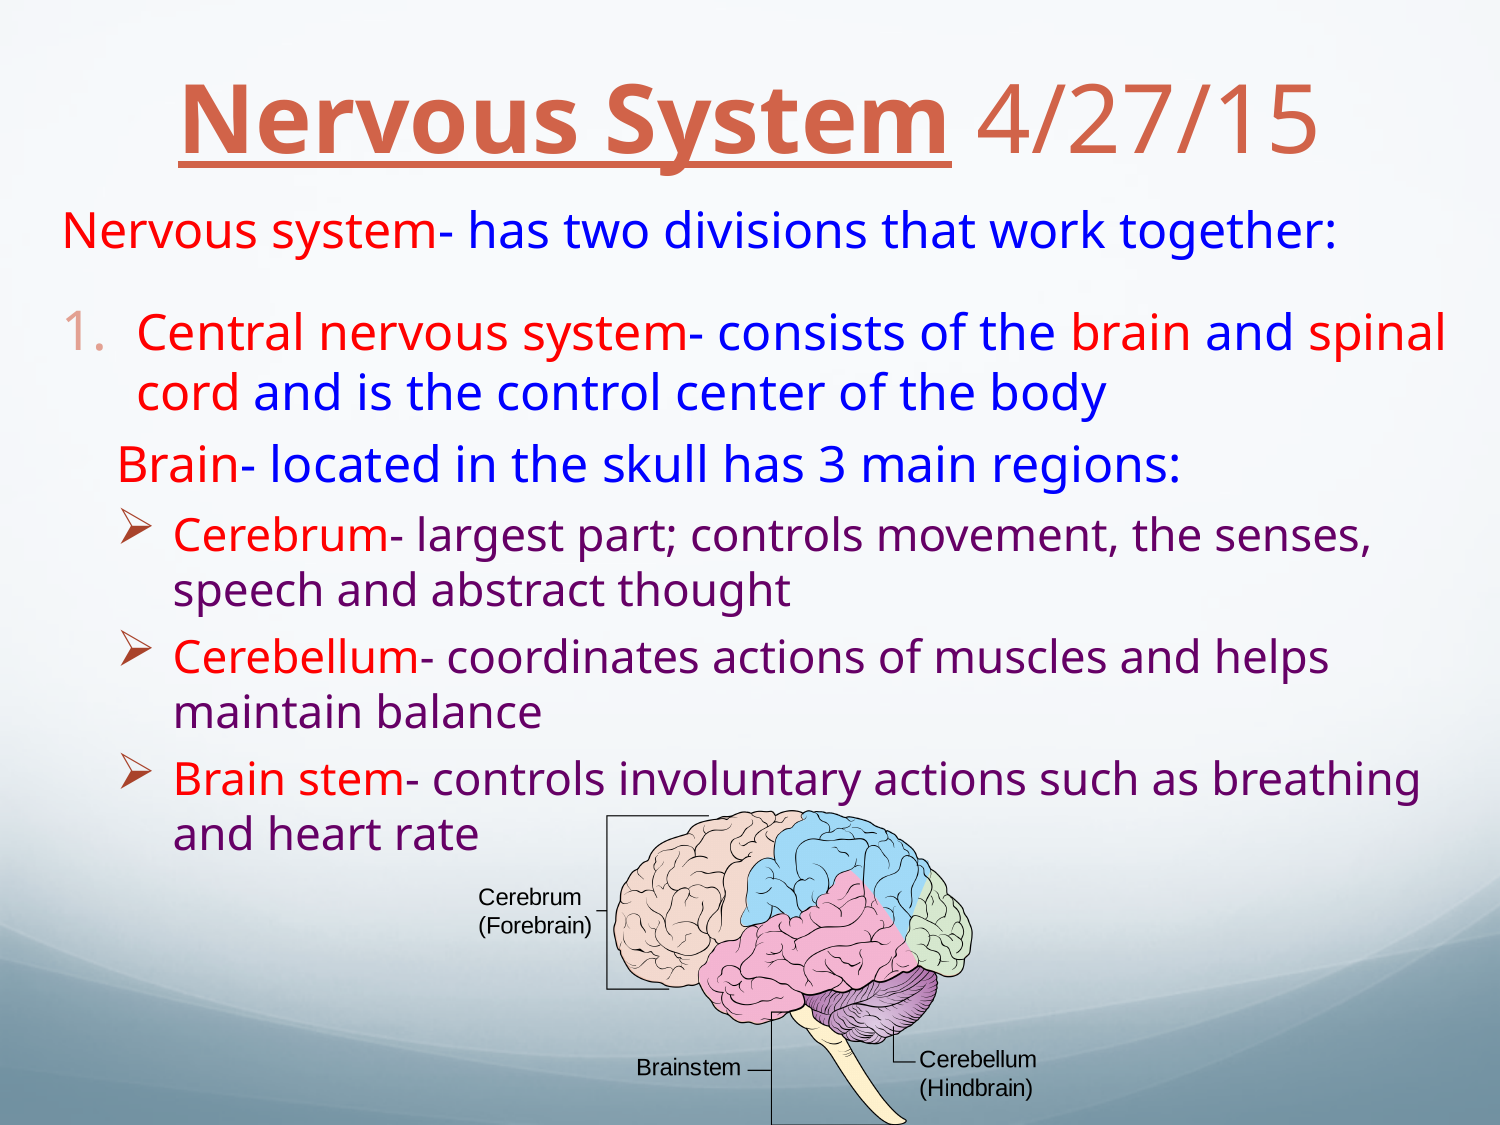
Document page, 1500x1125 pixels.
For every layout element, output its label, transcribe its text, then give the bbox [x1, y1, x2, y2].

title Nervous System 4/27/15 [90, 0, 1410, 181]
list Nervous system- has two divisions that work together: Central nervous system- consists of the brain and spinal cord and is the control center of the body Brain- located in the skull has 3 main regions: Cerebrum- largest part; controls movement, the senses, speech and abstract thought Cerebellum- coordinates actions of muscles and helps maintain balance Brain stem- controls involuntary actions such as breathing and heart rate [46, 191, 1477, 958]
picture [478, 809, 1048, 1125]
